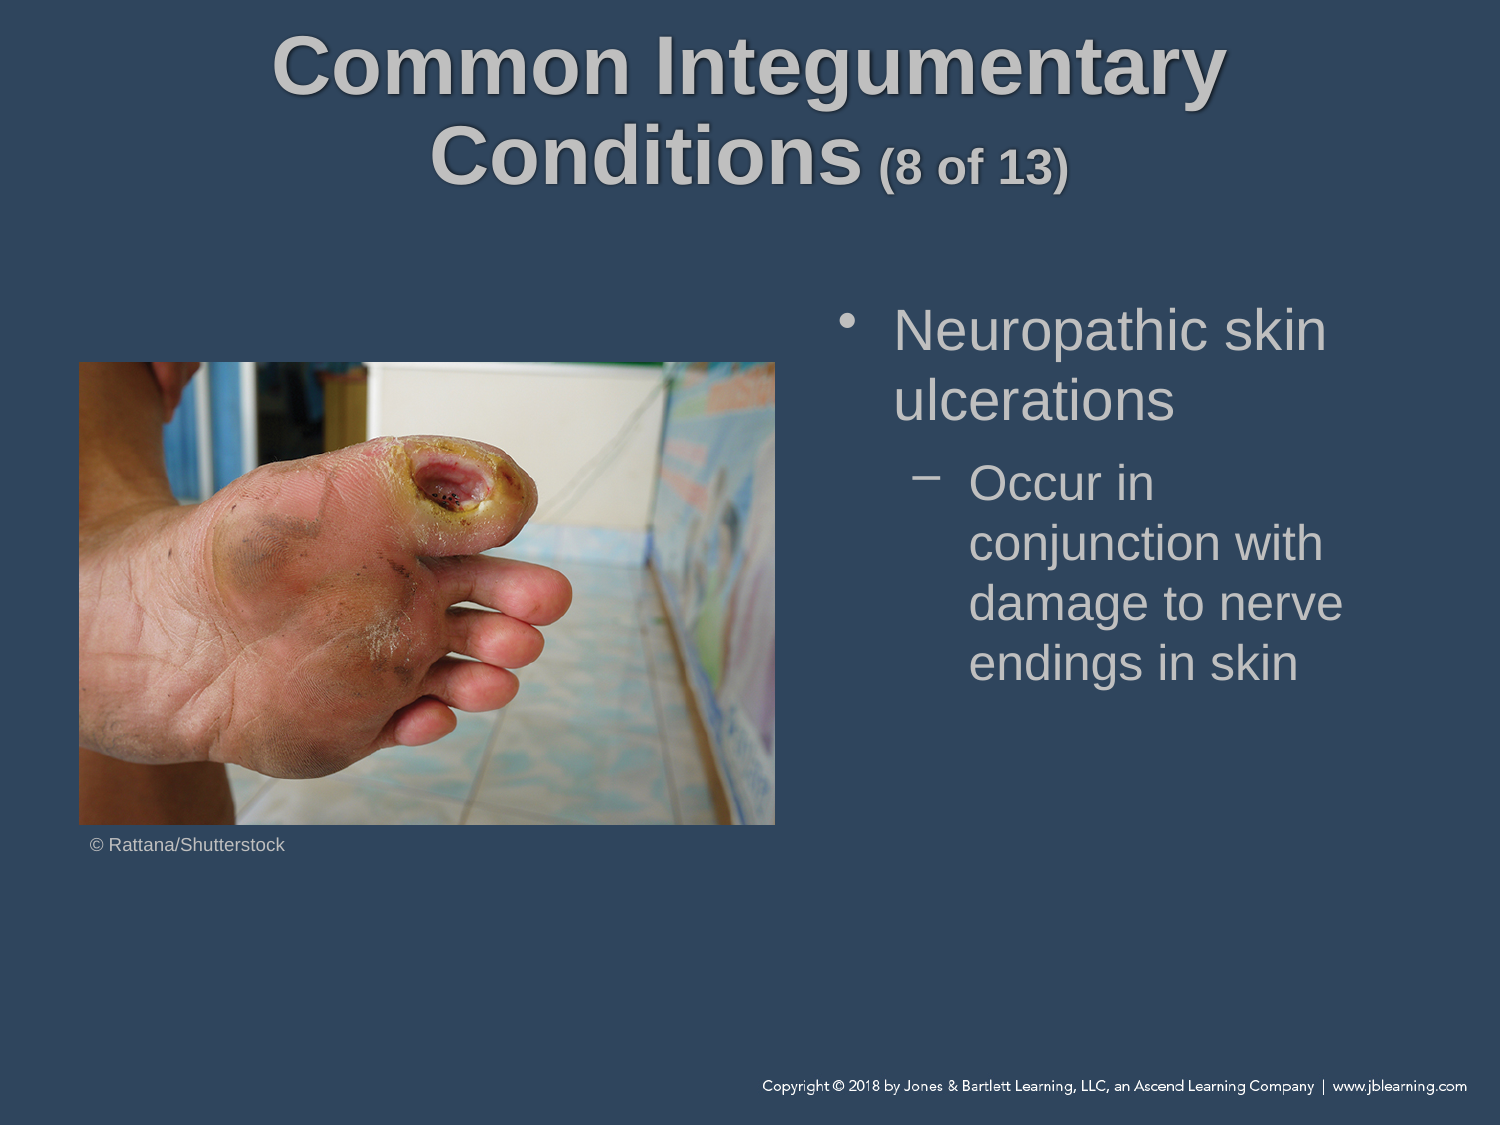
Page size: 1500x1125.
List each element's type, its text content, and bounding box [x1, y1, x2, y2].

title Common Integumentary Conditions (8 of 13) [112, 37, 1388, 188]
picture [0, 0, 1500, 1125]
text_box © Rattana/Shutterstock [74, 825, 813, 863]
list Neuropathic skin ulcerations Occur in conjunction with damage to nerve endings in skin [798, 261, 1439, 1052]
